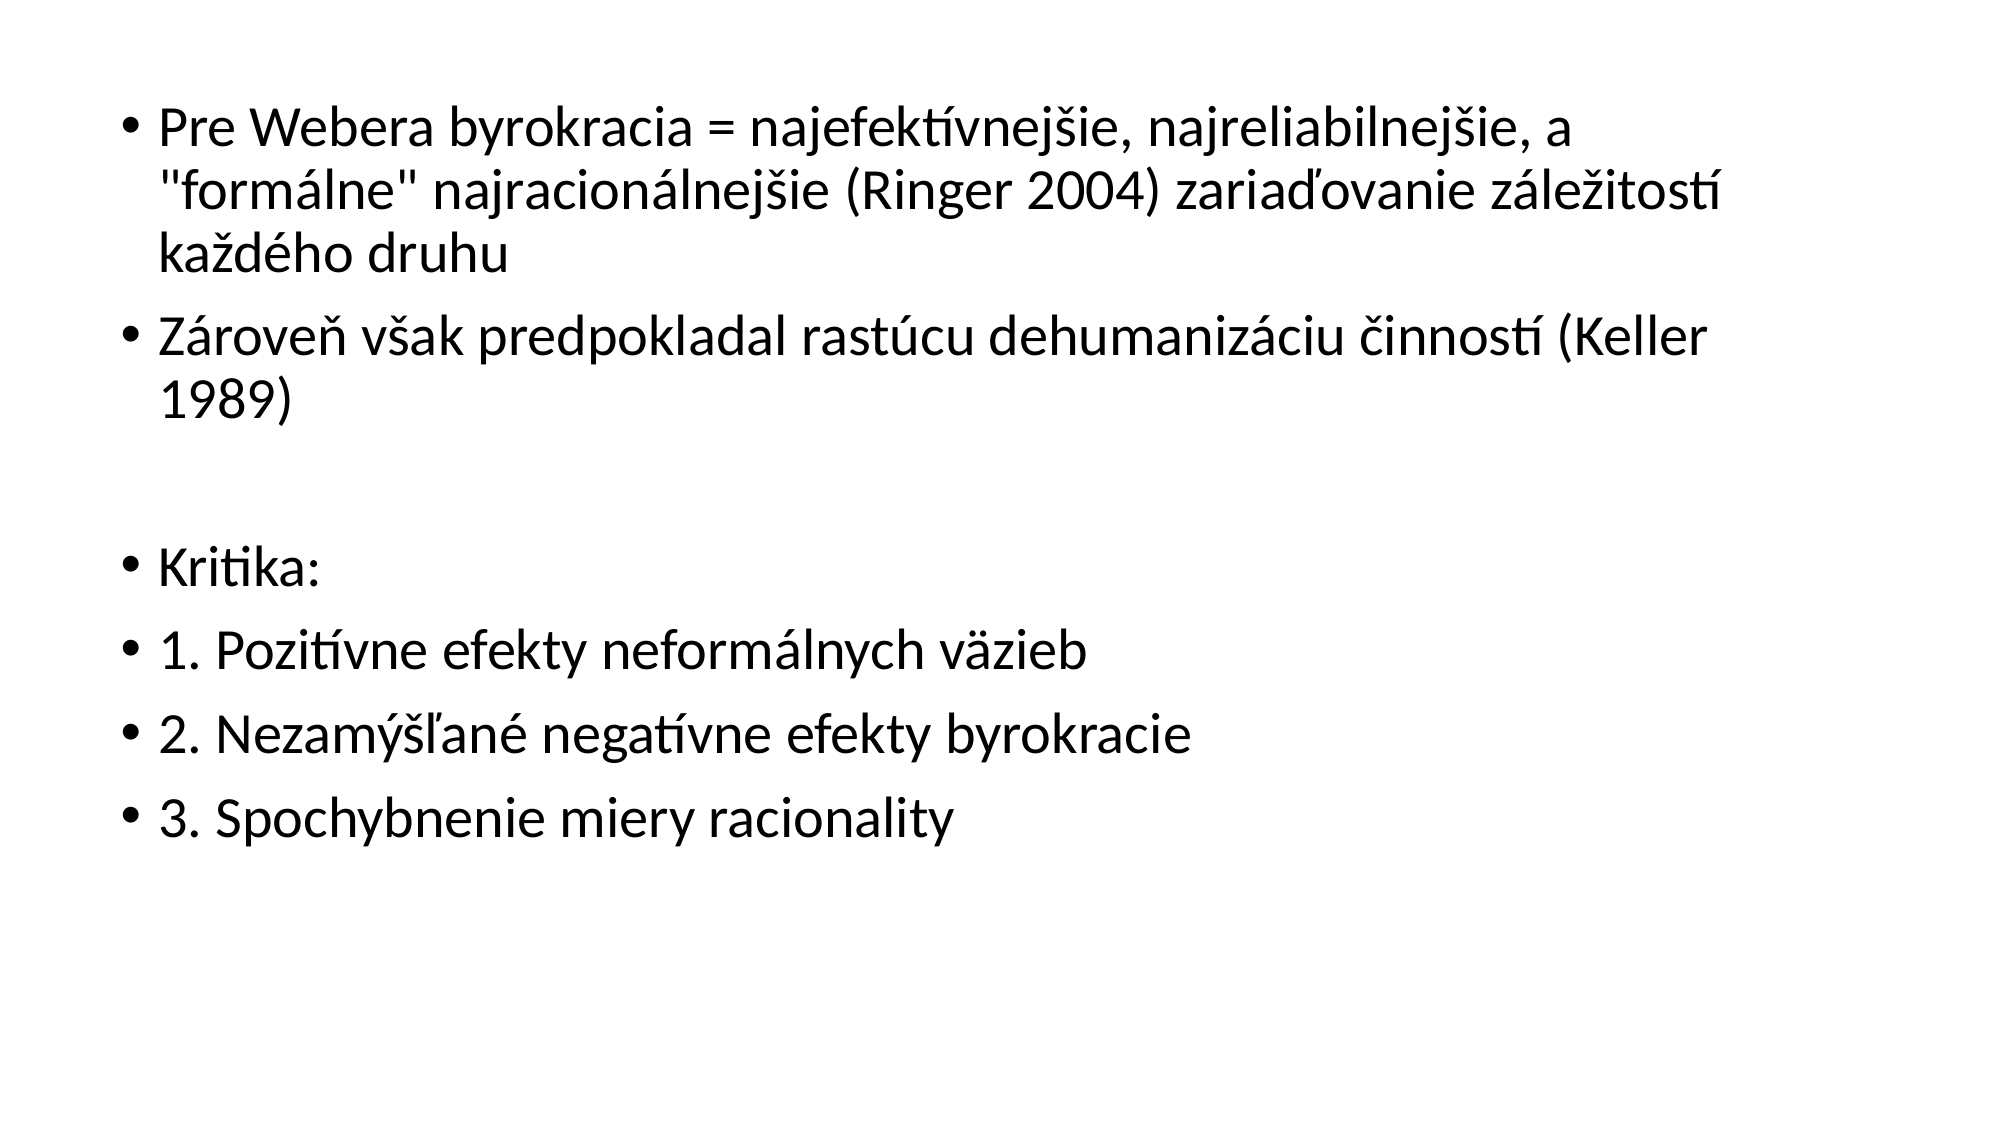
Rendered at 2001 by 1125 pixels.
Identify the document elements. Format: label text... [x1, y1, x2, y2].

list Pre Webera byrokracia = najefektívnejšie, najreliabilnejšie, a "formálne" najracionálnejšie (Ringer 2004) zariaďovanie záležitostí každého druhu Zároveň však predpokladal rastúcu dehumanizáciu činností (Keller 1989) Kritika: 1. Pozitívne efekty neformálnych väzieb 2. Nezamýšľané negatívne efekty byrokracie 3. Spochybnenie miery racionality [105, 88, 1831, 944]
